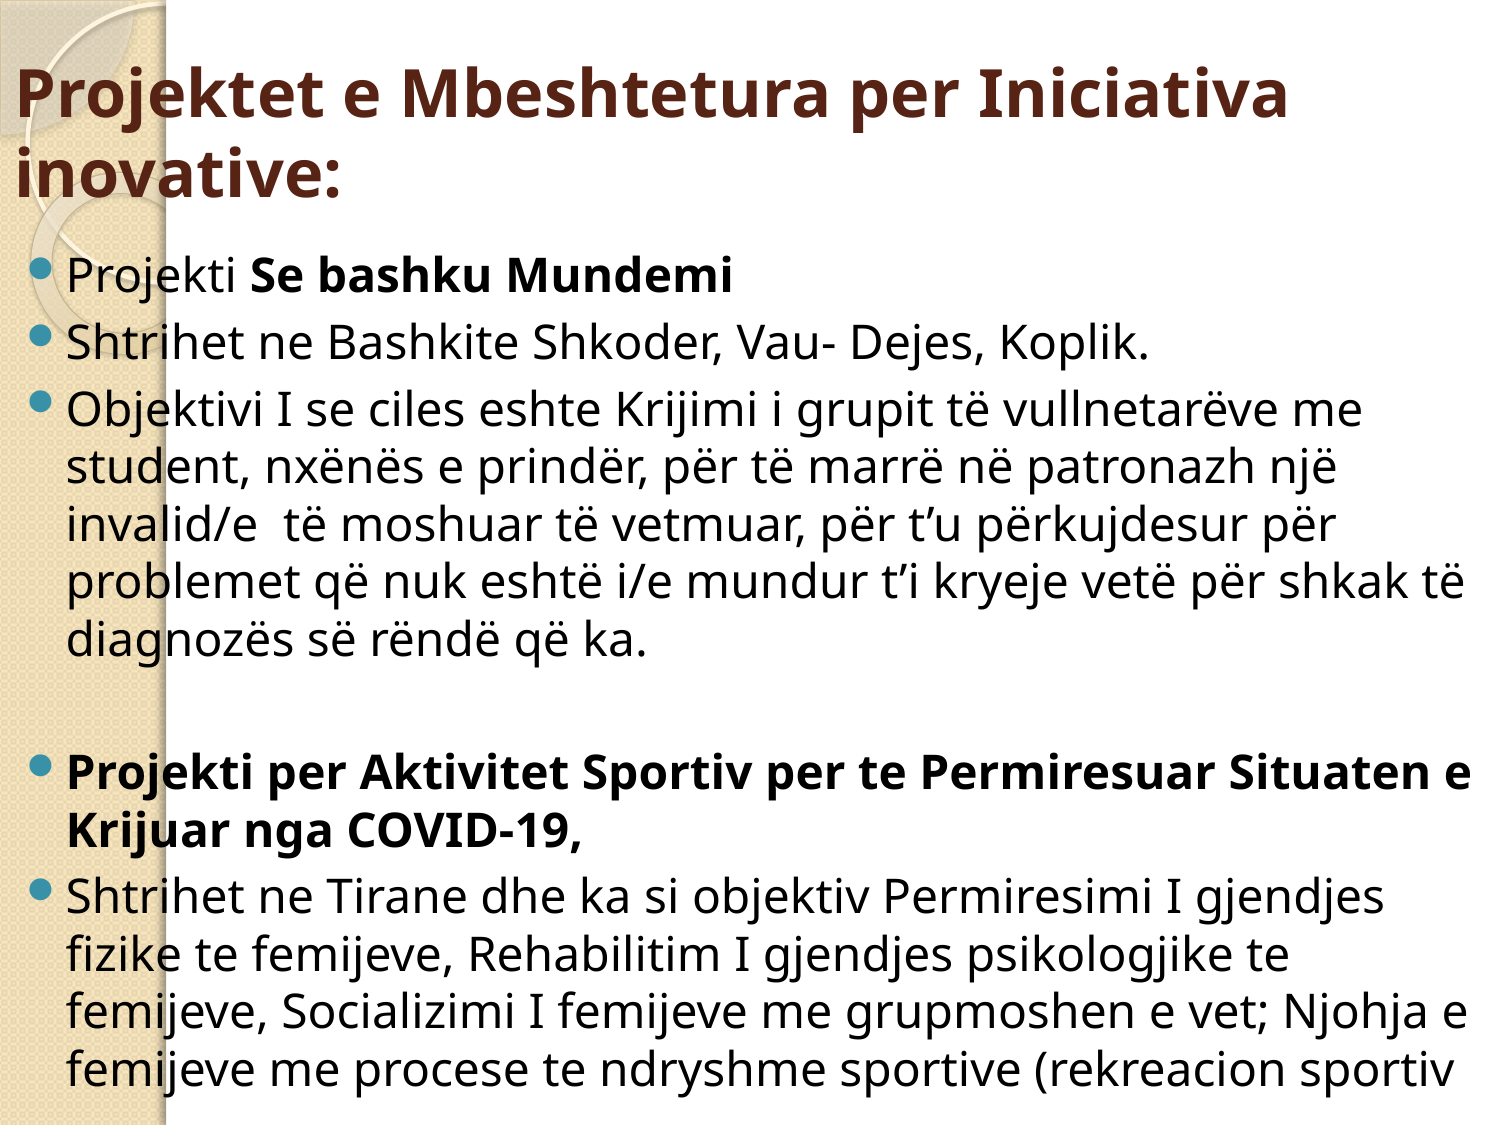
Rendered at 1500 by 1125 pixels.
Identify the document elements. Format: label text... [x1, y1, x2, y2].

list Projekti Se bashku Mundemi Shtrihet ne Bashkite Shkoder, Vau- Dejes, Koplik. Objektivi I se ciles eshte Krijimi i grupit të vullnetarëve me student, nxënës e prindër, për të marrë në patronazh një invalid/e të moshuar të vetmuar, për t’u përkujdesur për problemet që nuk eshtë i/e mundur t’i kryeje vetë për shkak të diagnozës së rëndë që ka. Projekti per Aktivitet Sportiv per te Permiresuar Situaten e Krijuar nga COVID-19, Shtrihet ne Tirane dhe ka si objektiv Permiresimi I gjendjes fizike te femijeve, Rehabilitim I gjendjes psikologjike te femijeve, Socializimi I femijeve me grupmoshen e vet; Njohja e femijeve me procese te ndryshme sportive (rekreacion sportiv [0, 237, 1500, 1125]
title Projektet e Mbeshtetura per Iniciativa inovative: [0, 0, 1500, 237]
